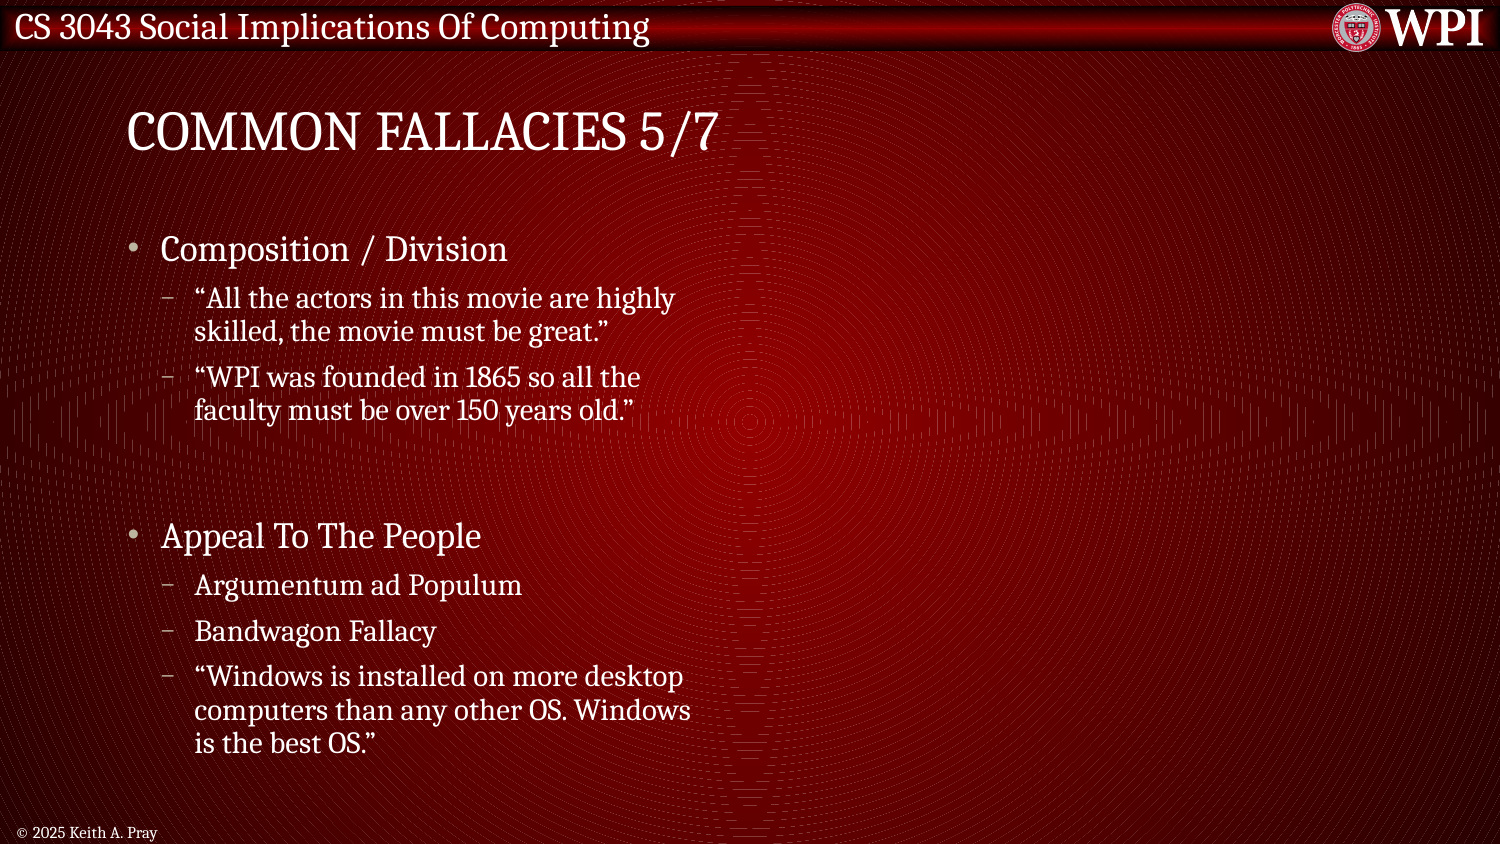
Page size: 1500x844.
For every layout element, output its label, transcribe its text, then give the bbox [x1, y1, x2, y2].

list Composition / Division “All the actors in this movie are highly skilled, the movie must be great.” “WPI was founded in 1865 so all the faculty must be over 150 years old.” Appeal To The People Argumentum ad Populum Bandwagon Fallacy “Windows is installed on more desktop computers than any other OS. Windows is the best OS.” [112, 221, 725, 772]
picture [1332, 3, 1483, 52]
footer © 2025 Keith A. Pray [0, 819, 913, 844]
title Common Fallacies 5/7 [112, 59, 1388, 210]
